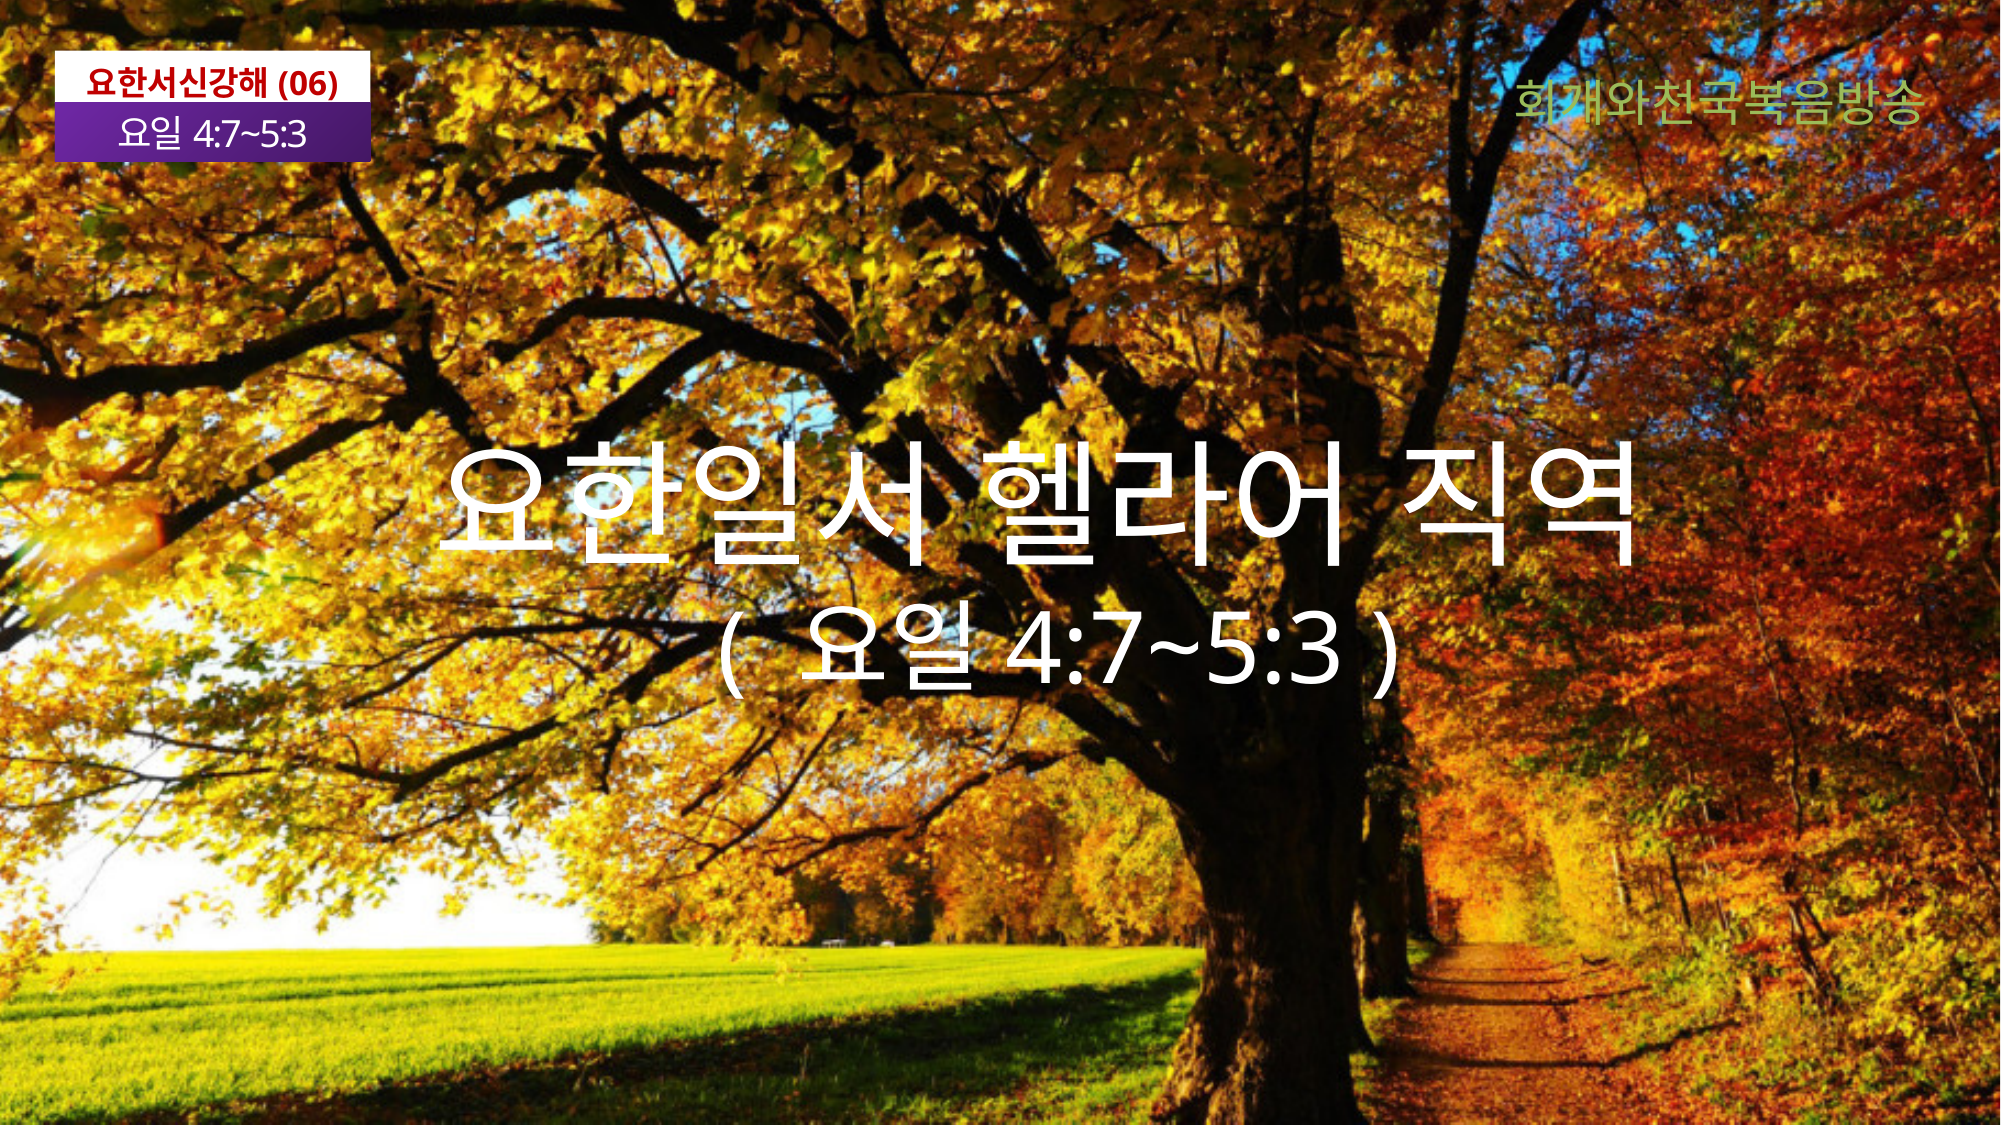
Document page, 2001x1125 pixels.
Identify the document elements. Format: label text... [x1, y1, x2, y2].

text_box 회개와천국복음방송 [1426, 63, 2000, 139]
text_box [54, 50, 371, 163]
text_box 요한일서 헬라어 직역 ( 요일4:7~5:3 ) [418, 410, 1700, 711]
picture [0, 0, 2001, 1125]
